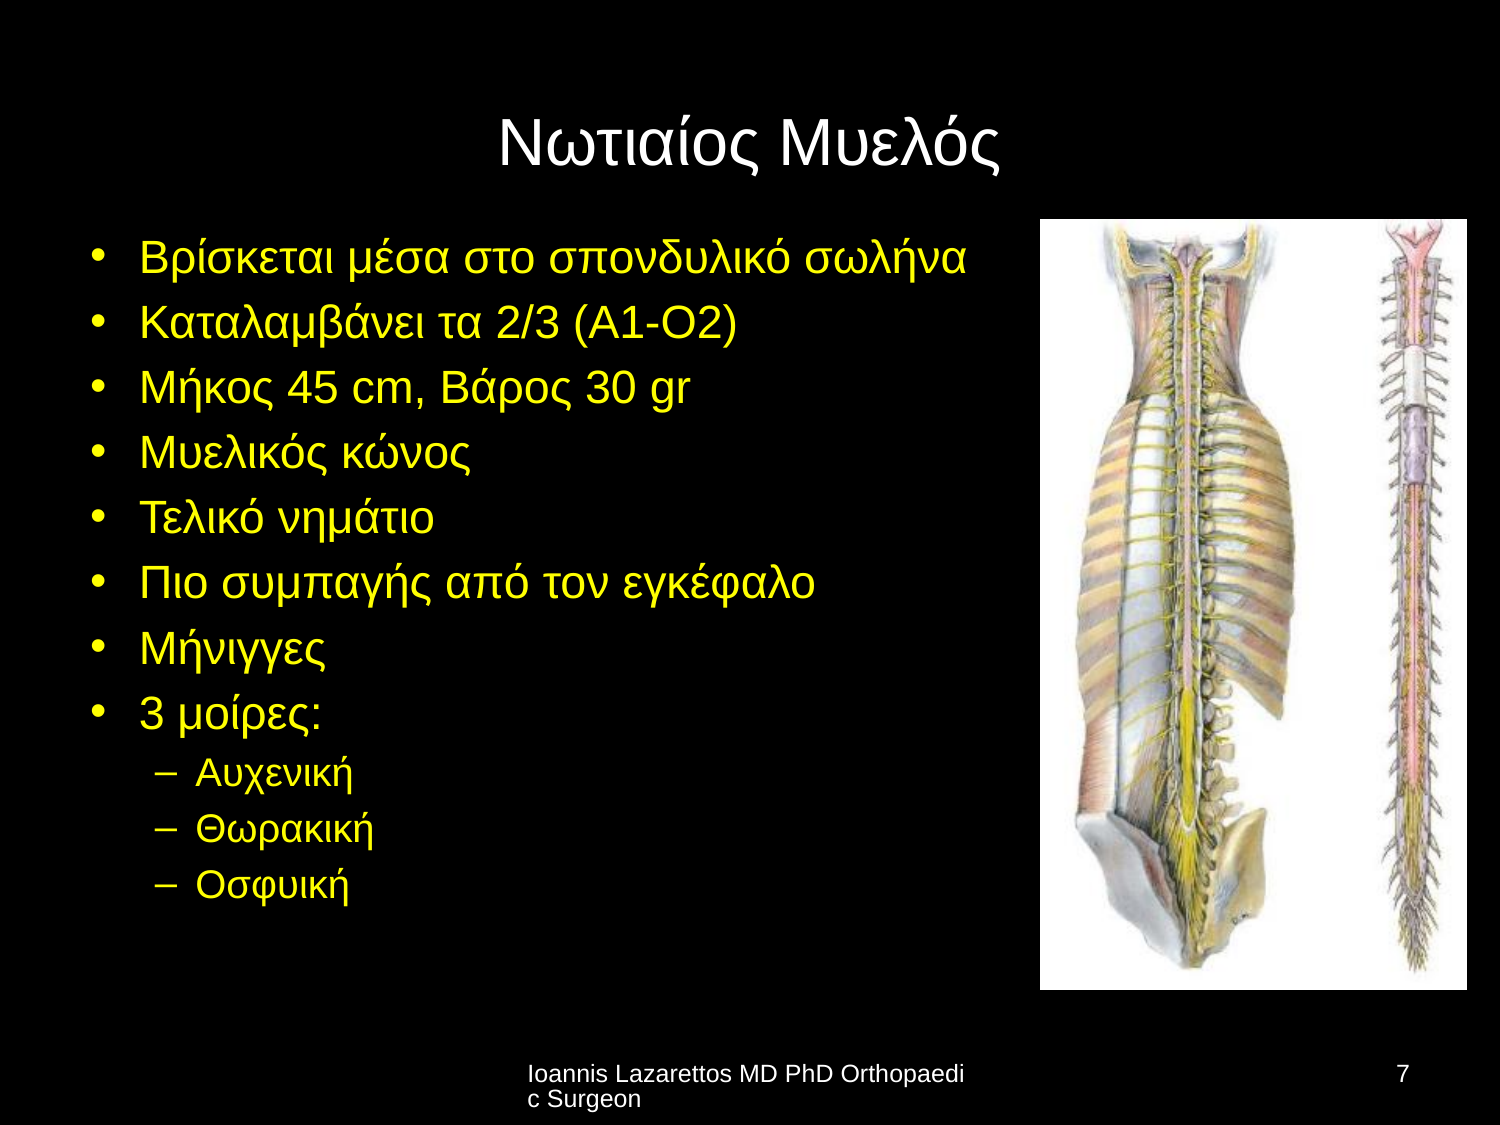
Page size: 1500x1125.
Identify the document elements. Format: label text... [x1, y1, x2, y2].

picture [1040, 218, 1467, 991]
slide_number 7 [1074, 1042, 1425, 1103]
list Βρίσκεται μέσα στο σπονδυλικό σωλήνα Καταλαμβάνει τα 2/3 (Α1-Ο2) Μήκος 45 cm, Βάρος 30 gr Μυελικός κώνος Τελικό νημάτιο Πιο συμπαγής από τον εγκέφαλο Μήνιγγες 3 μοίρες: Αυχενική Θωρακική Οσφυική [75, 219, 988, 962]
title Νωτιαίος Μυελός [75, 45, 1425, 233]
footer Ioannis Lazarettos MD PhD Orthopaedic Surgeon [512, 1042, 988, 1103]
